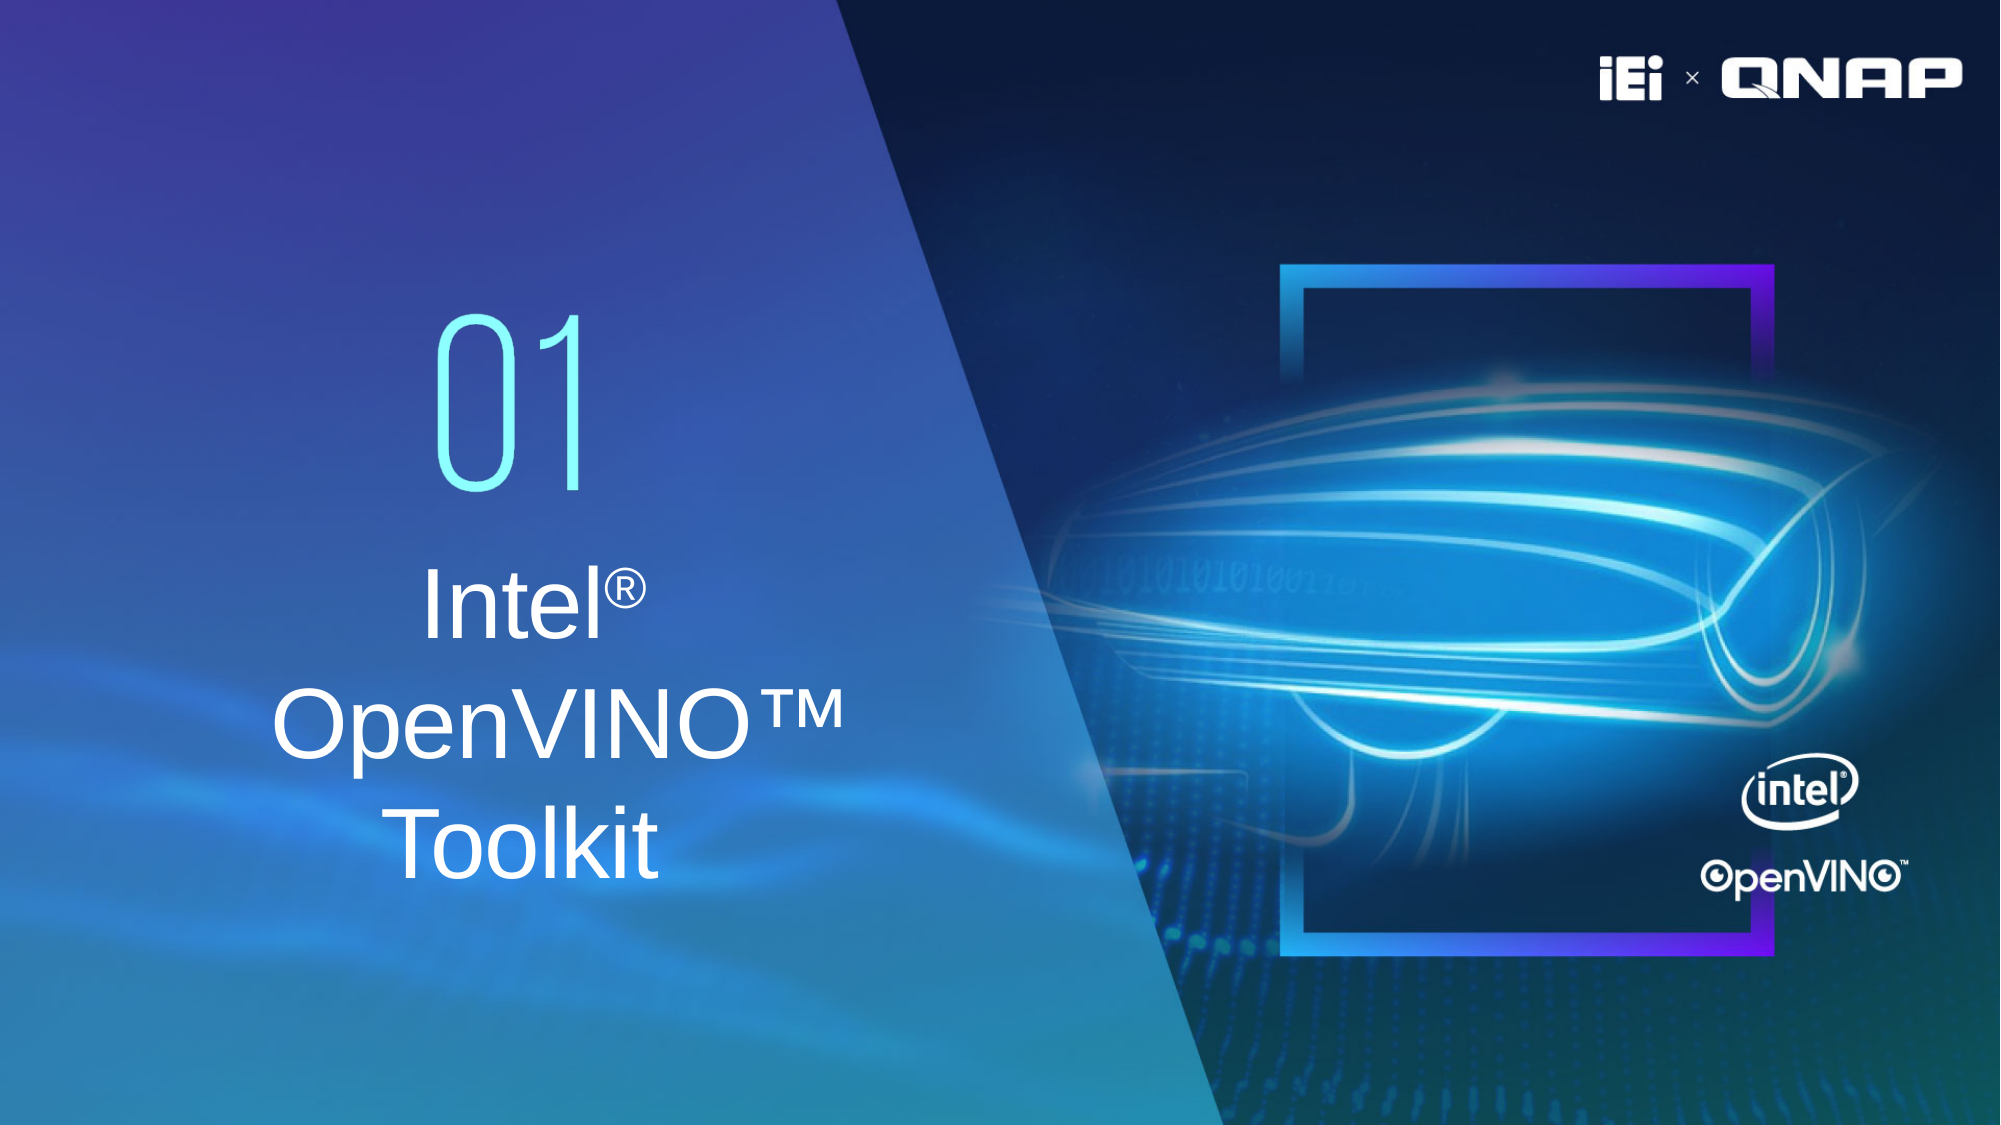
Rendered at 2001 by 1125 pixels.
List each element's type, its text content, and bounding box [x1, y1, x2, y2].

text_box Intel® OpenVINO™ Toolkit [171, 531, 869, 906]
picture [0, 0, 2000, 1125]
